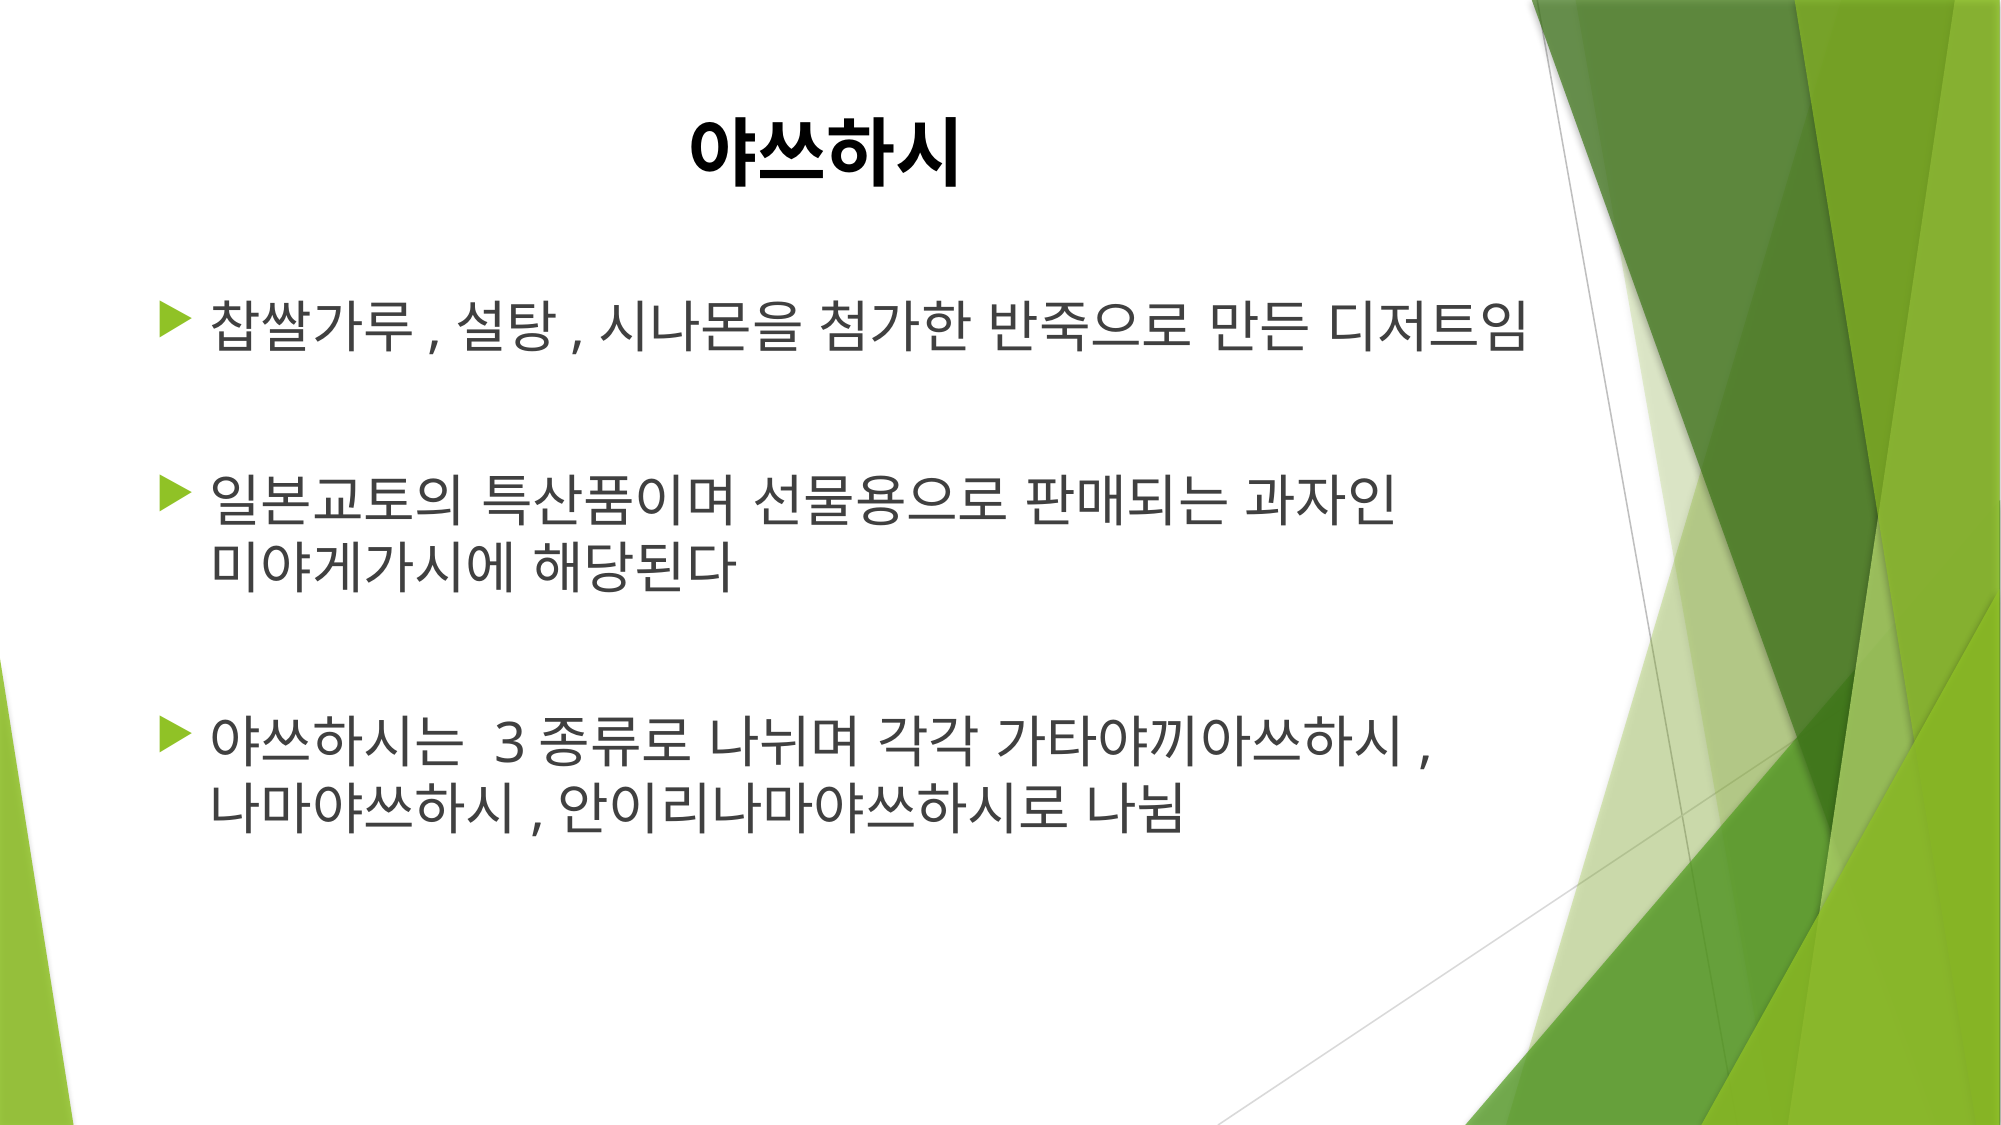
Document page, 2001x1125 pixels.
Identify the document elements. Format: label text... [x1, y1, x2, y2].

title 야쓰하시 [673, 98, 1018, 222]
list 찹쌀가루,설탕,시나몬을 첨가한 반죽으로 만든 디저트임 일본교토의 특산품이며 선물용으로 판매되는 과자인 미야게가시에 해당된다 야쓰하시는 3종류로 나뉘며 각각 가타야끼아쓰하시,나마야쓰하시,안이리나마야쓰하시로 나뉨 [140, 283, 1551, 921]
